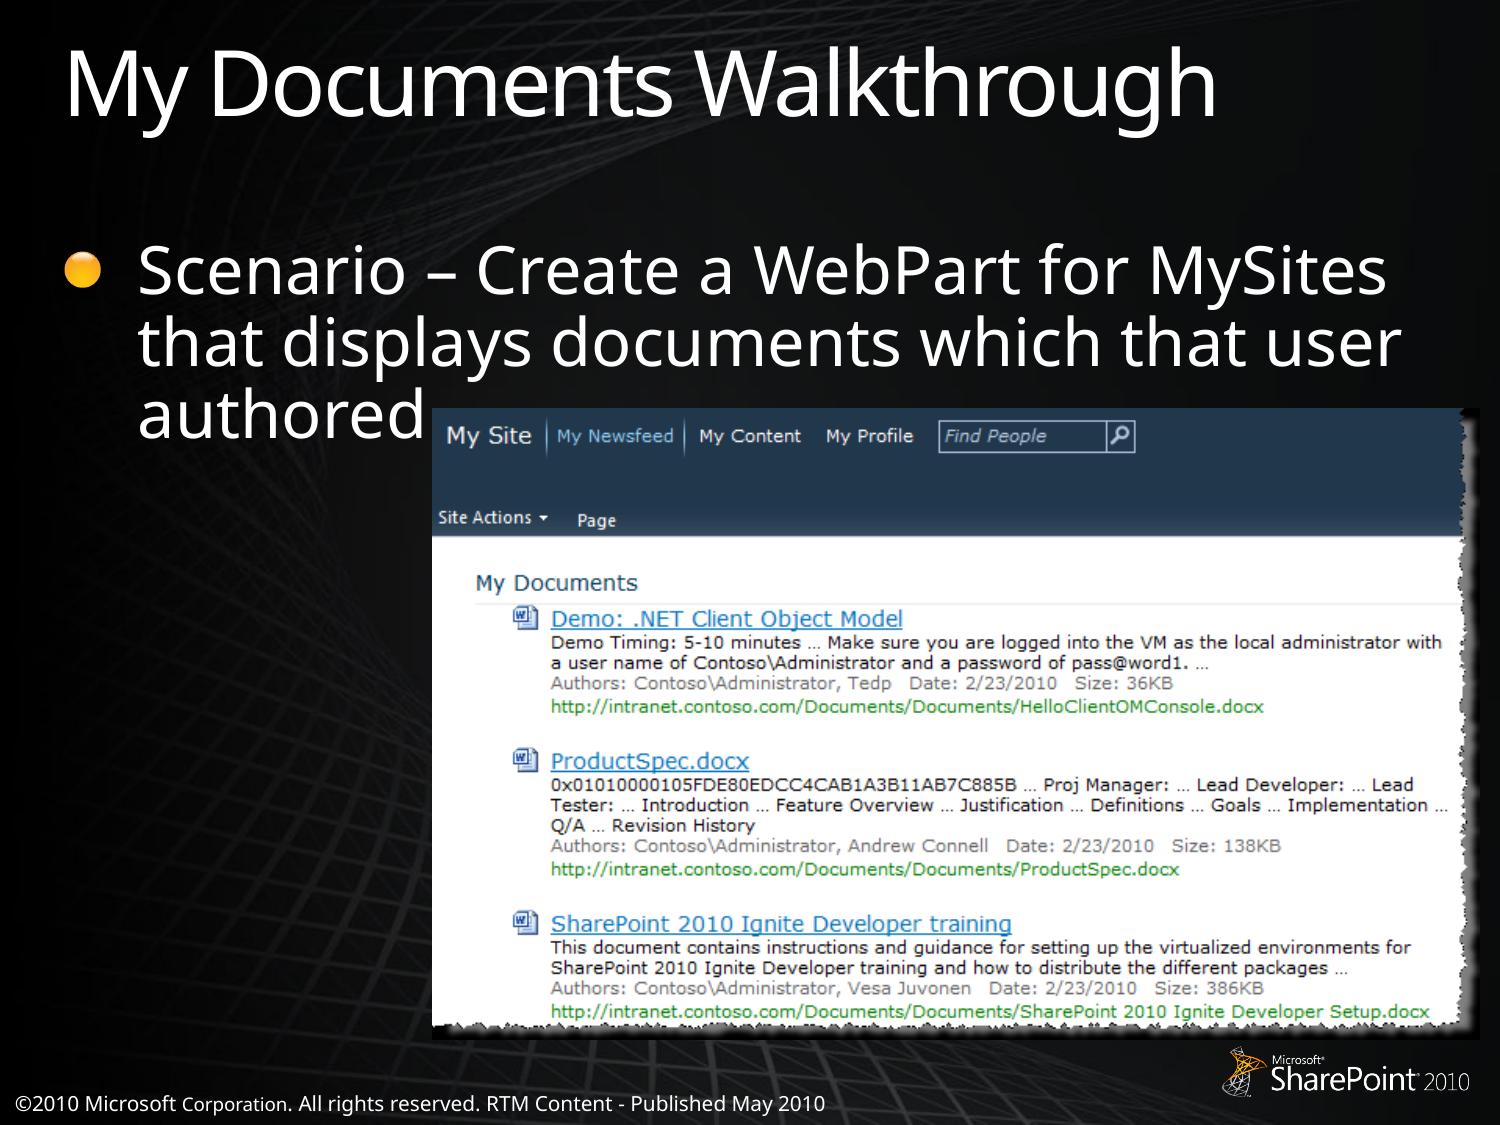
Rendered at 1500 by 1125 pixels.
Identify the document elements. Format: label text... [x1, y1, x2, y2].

picture [0, 0, 1500, 1125]
list Scenario – Create a WebPart for MySites that displays documents which that user authored [62, 237, 1438, 456]
title My Documents Walkthrough [62, 37, 1438, 138]
